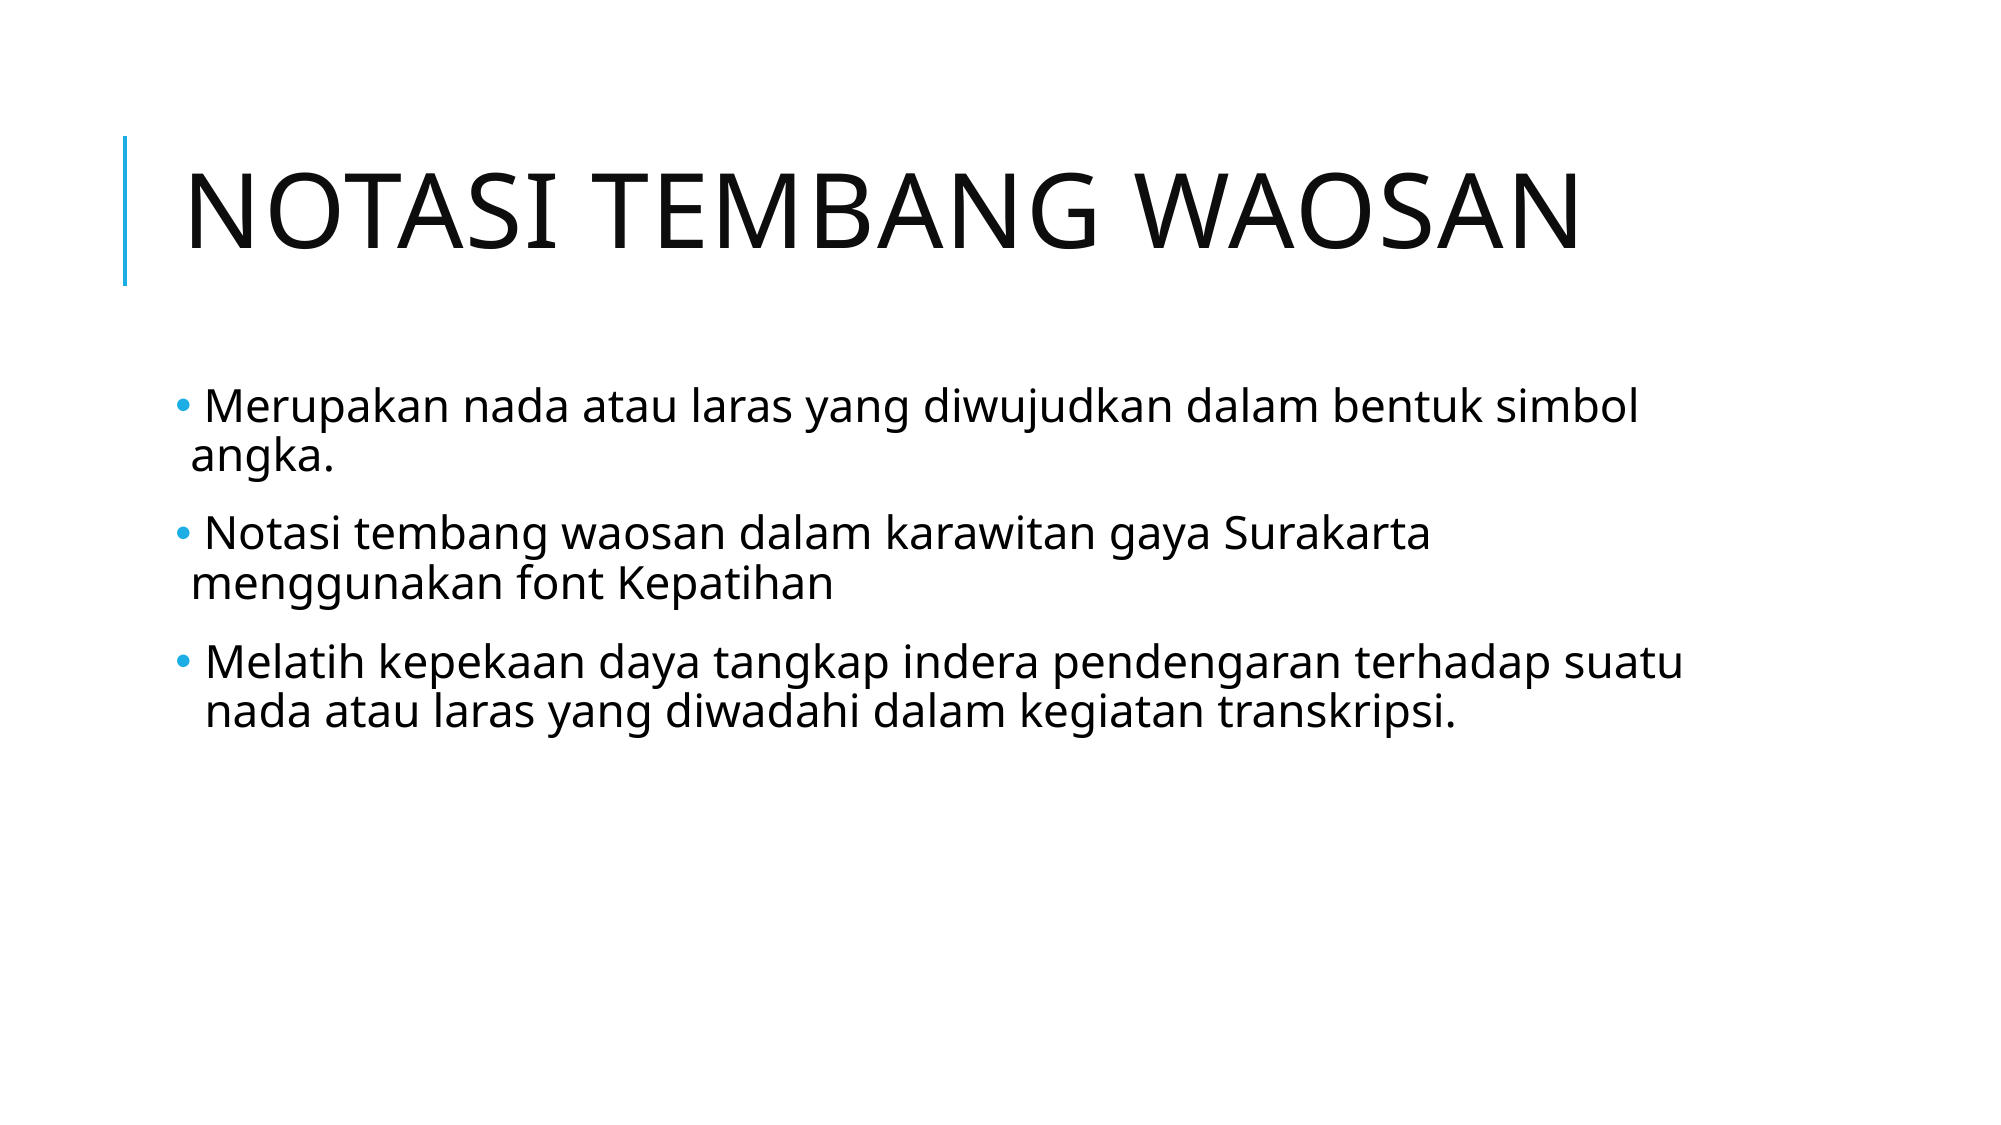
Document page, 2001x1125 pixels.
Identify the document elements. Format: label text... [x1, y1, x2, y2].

title Notasi Tembang Waosan [168, 96, 1763, 342]
list Merupakan nada atau laras yang diwujudkan dalam bentuk simbol angka. Notasi tembang waosan dalam karawitan gaya Surakarta menggunakan font Kepatihan Melatih kepekaan daya tangkap indera pendengaran terhadap suatu nada atau laras yang diwadahi dalam kegiatan transkripsi. [168, 375, 1763, 1035]
